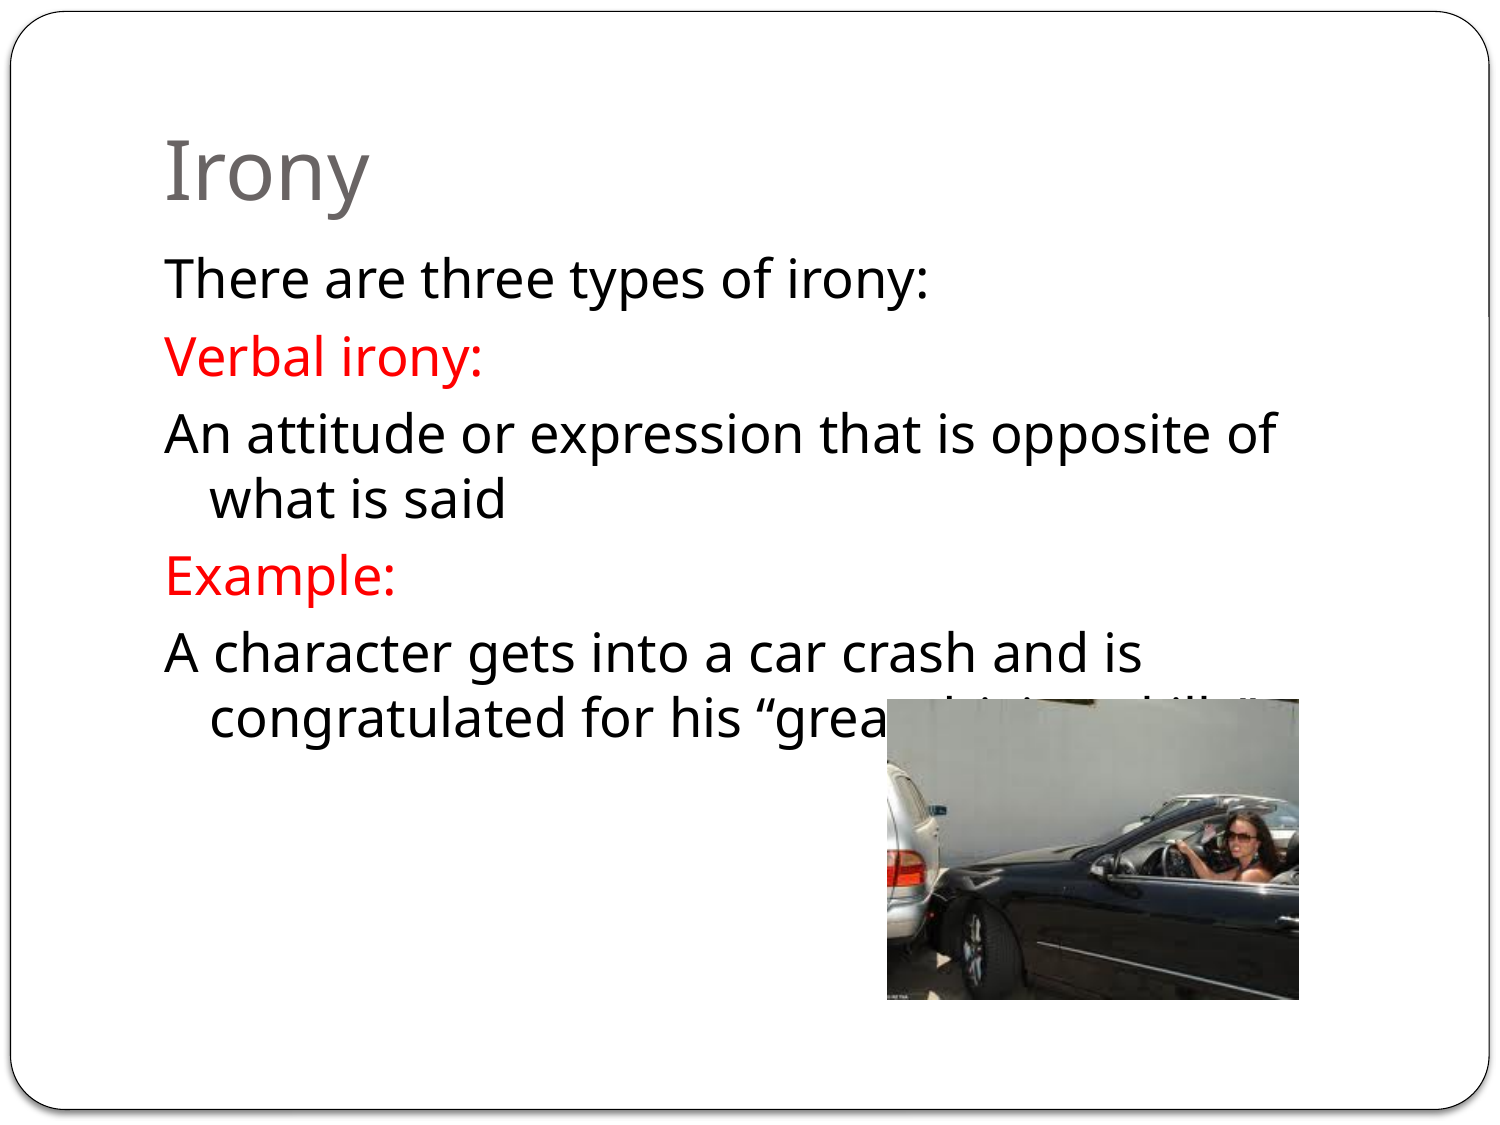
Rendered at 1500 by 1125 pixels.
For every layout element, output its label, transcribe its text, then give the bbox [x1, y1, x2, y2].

title Irony [150, 45, 1425, 233]
list There are three types of irony: Verbal irony: An attitude or expression that is opposite of what is said Example: A character gets into a car crash and is congratulated for his “great driving skills” [150, 237, 1425, 988]
picture [887, 699, 1299, 1001]
